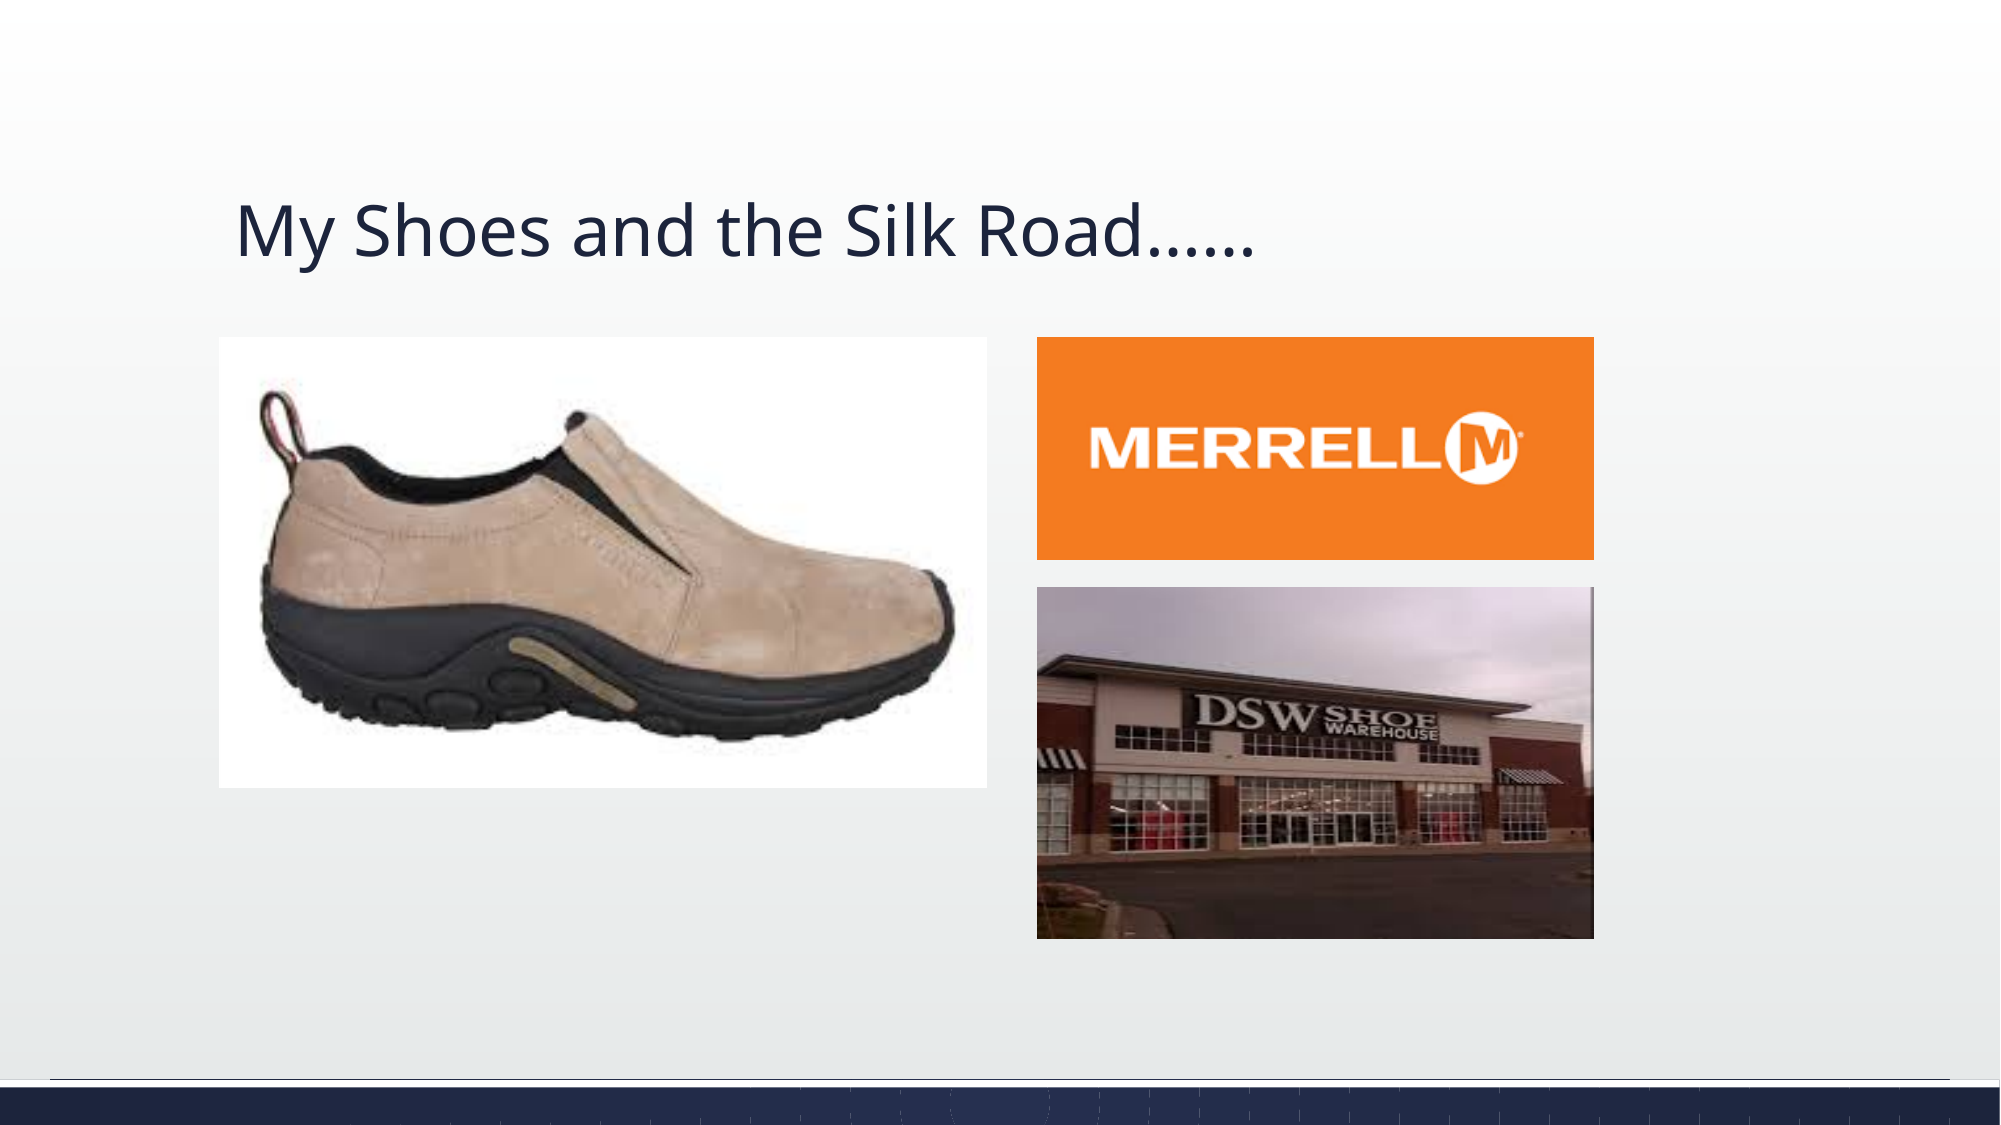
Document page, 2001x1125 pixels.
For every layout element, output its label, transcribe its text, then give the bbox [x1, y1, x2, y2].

picture [1037, 587, 1594, 940]
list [219, 337, 987, 788]
title My Shoes and the Silk Road…… [219, 76, 1780, 279]
picture [1037, 337, 1594, 560]
